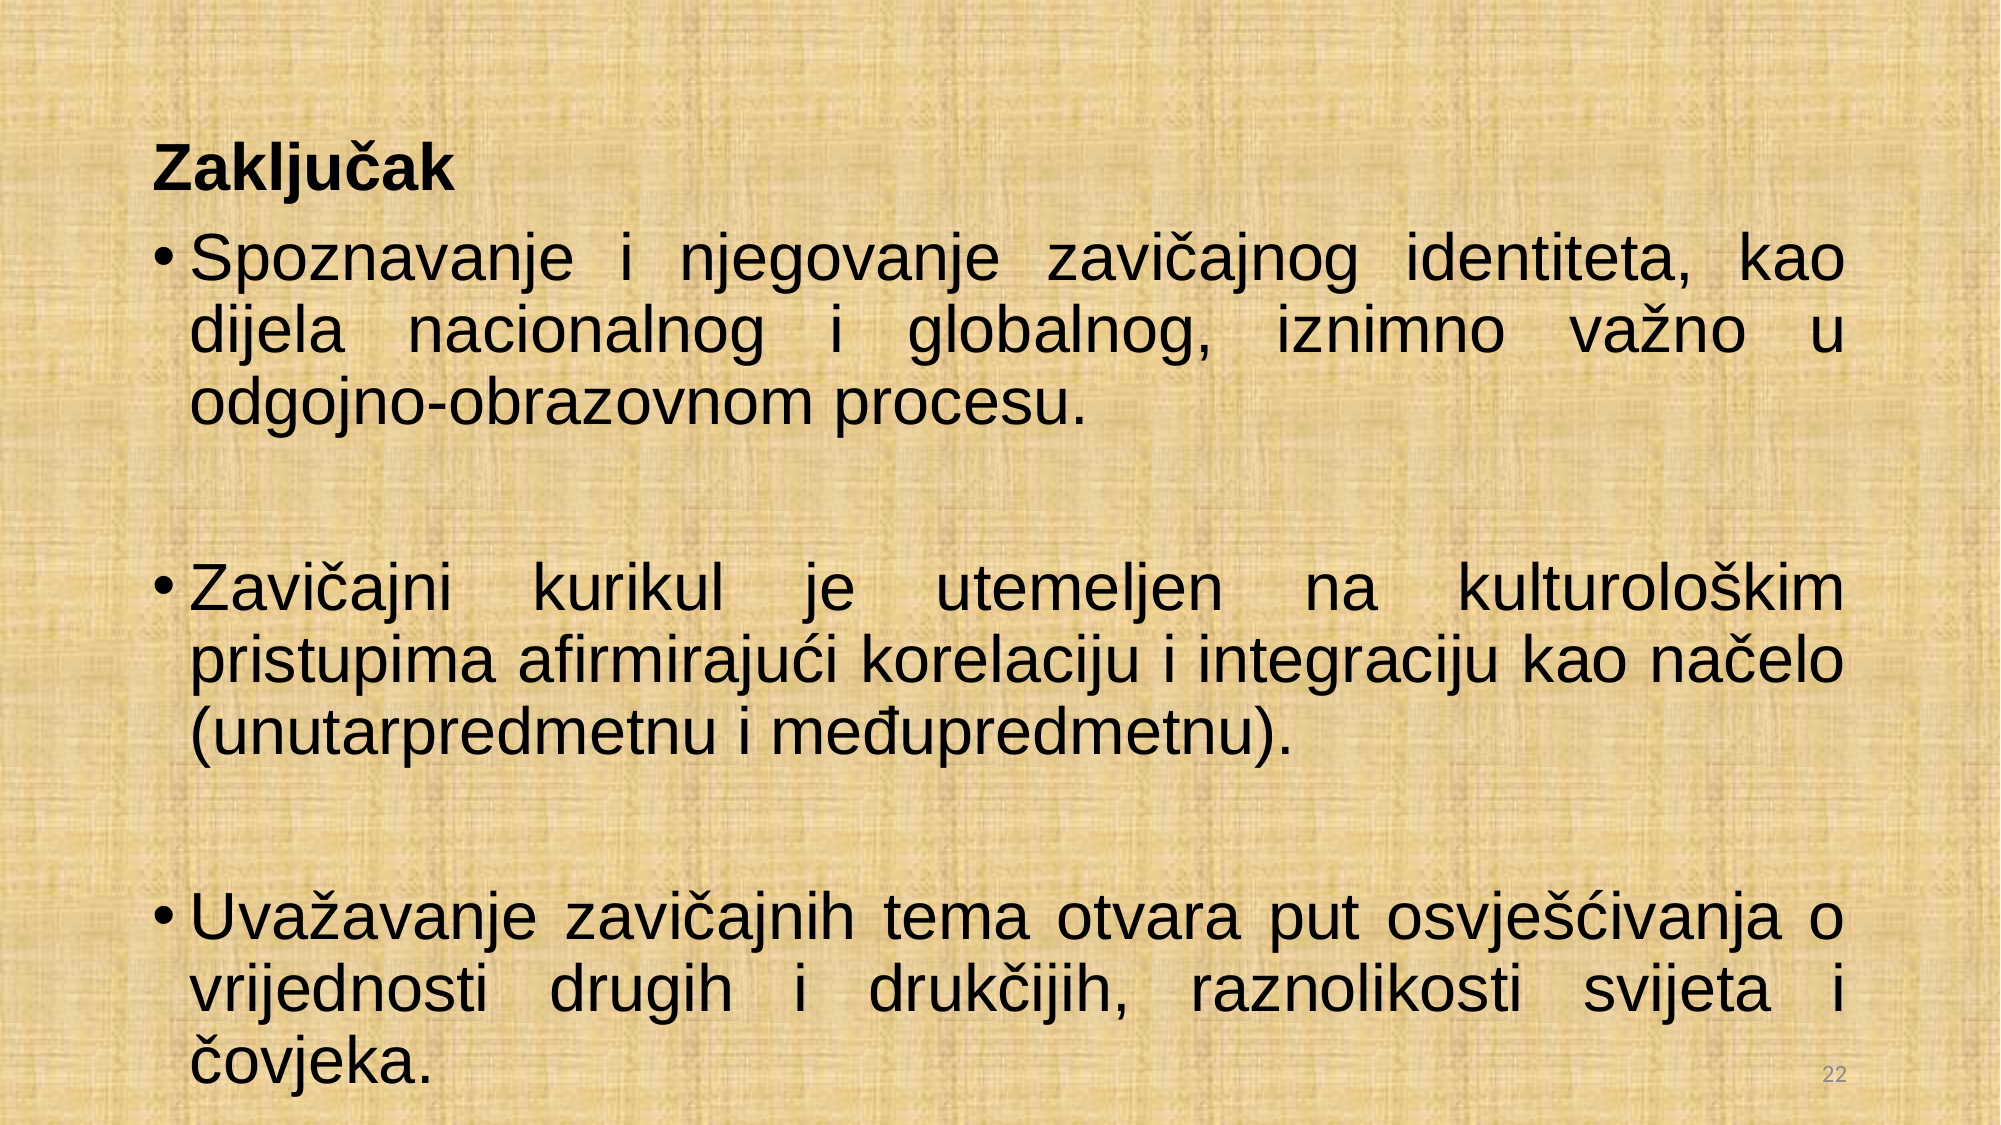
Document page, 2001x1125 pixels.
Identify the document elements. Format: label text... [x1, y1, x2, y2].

title Zaključak [137, 59, 1863, 215]
list Spoznavanje i njegovanje zavičajnog identiteta, kao dijela nacionalnog i globalnog, iznimno važno u odgojno-obrazovnom procesu. Zavičajni kurikul je utemeljen na kulturološkim pristupima afirmirajući korelaciju i integraciju kao načelo (unutarpredmetnu i međupredmetnu). Uvažavanje zavičajnih tema otvara put osvješćivanja o vrijednosti drugih i drukčijih, raznolikosti svijeta i čovjeka. [137, 215, 1863, 1014]
slide_number 22 [1412, 1042, 1863, 1103]
picture [0, 0, 2001, 1125]
